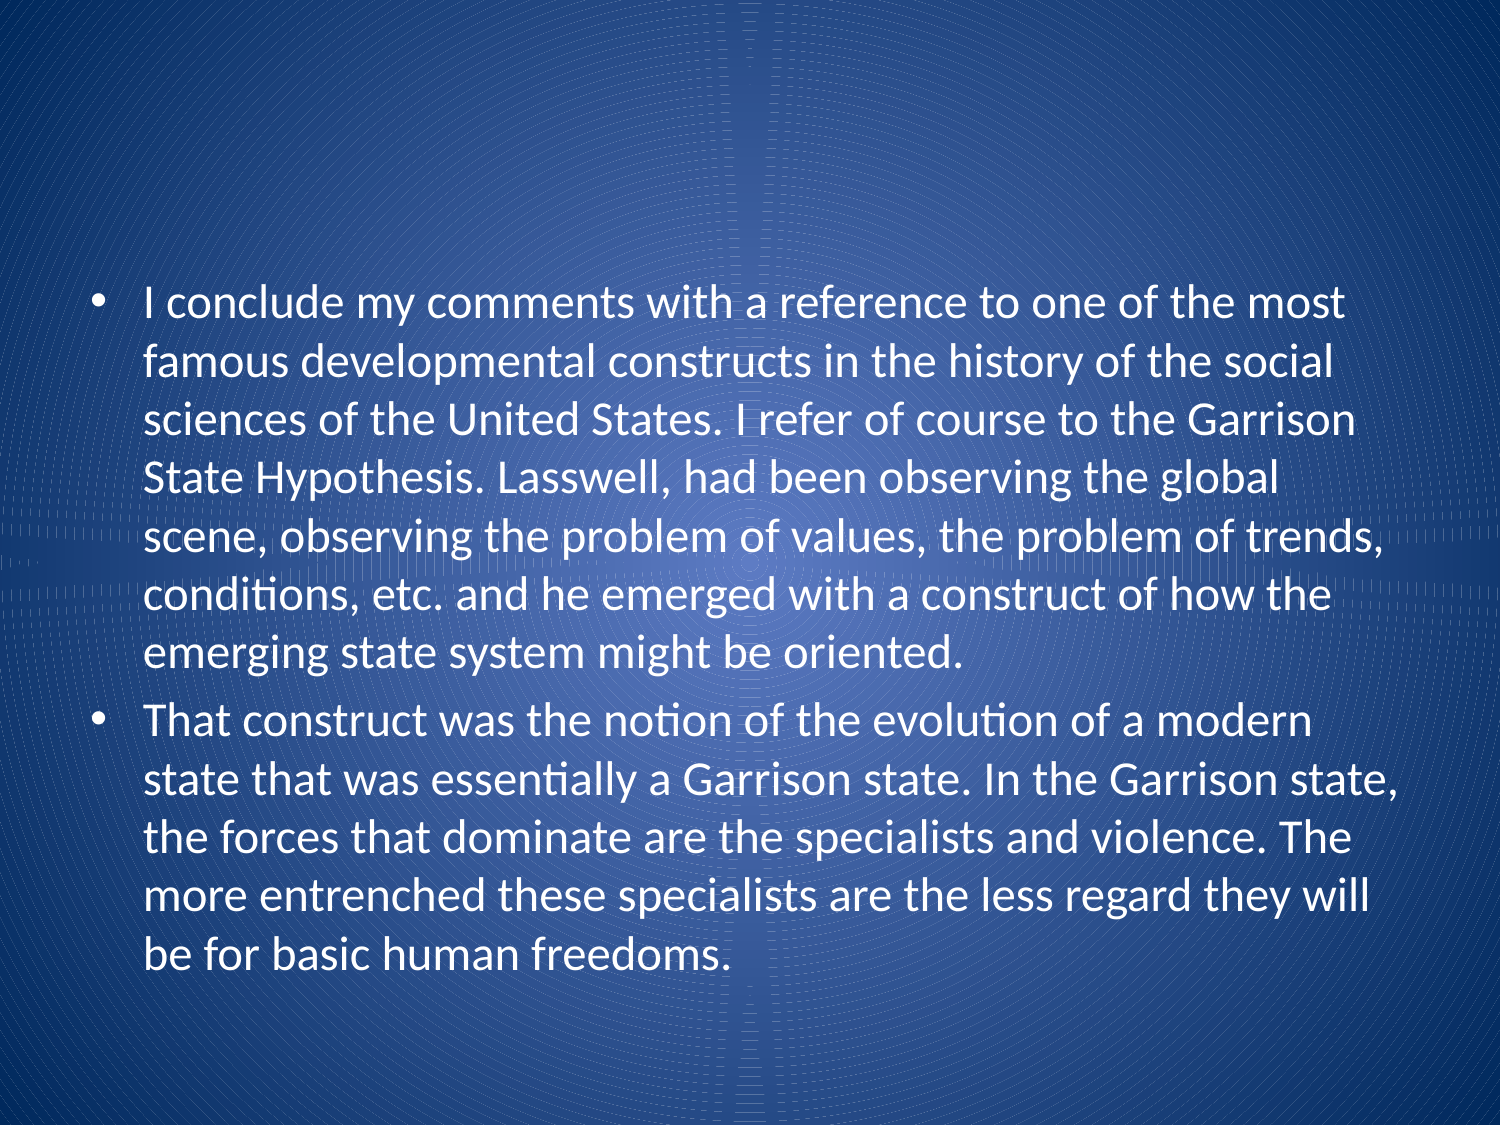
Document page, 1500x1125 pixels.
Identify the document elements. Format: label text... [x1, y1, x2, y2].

list I conclude my comments with a reference to one of the most famous developmental constructs in the history of the social sciences of the United States. I refer of course to the Garrison State Hypothesis. Lasswell, had been observing the global scene, observing the problem of values, the problem of trends, conditions, etc. and he emerged with a construct of how the emerging state system might be oriented. That construct was the notion of the evolution of a modern state that was essentially a Garrison state. In the Garrison state, the forces that dominate are the specialists and violence. The more entrenched these specialists are the less regard they will be for basic human freedoms. [75, 262, 1425, 1005]
